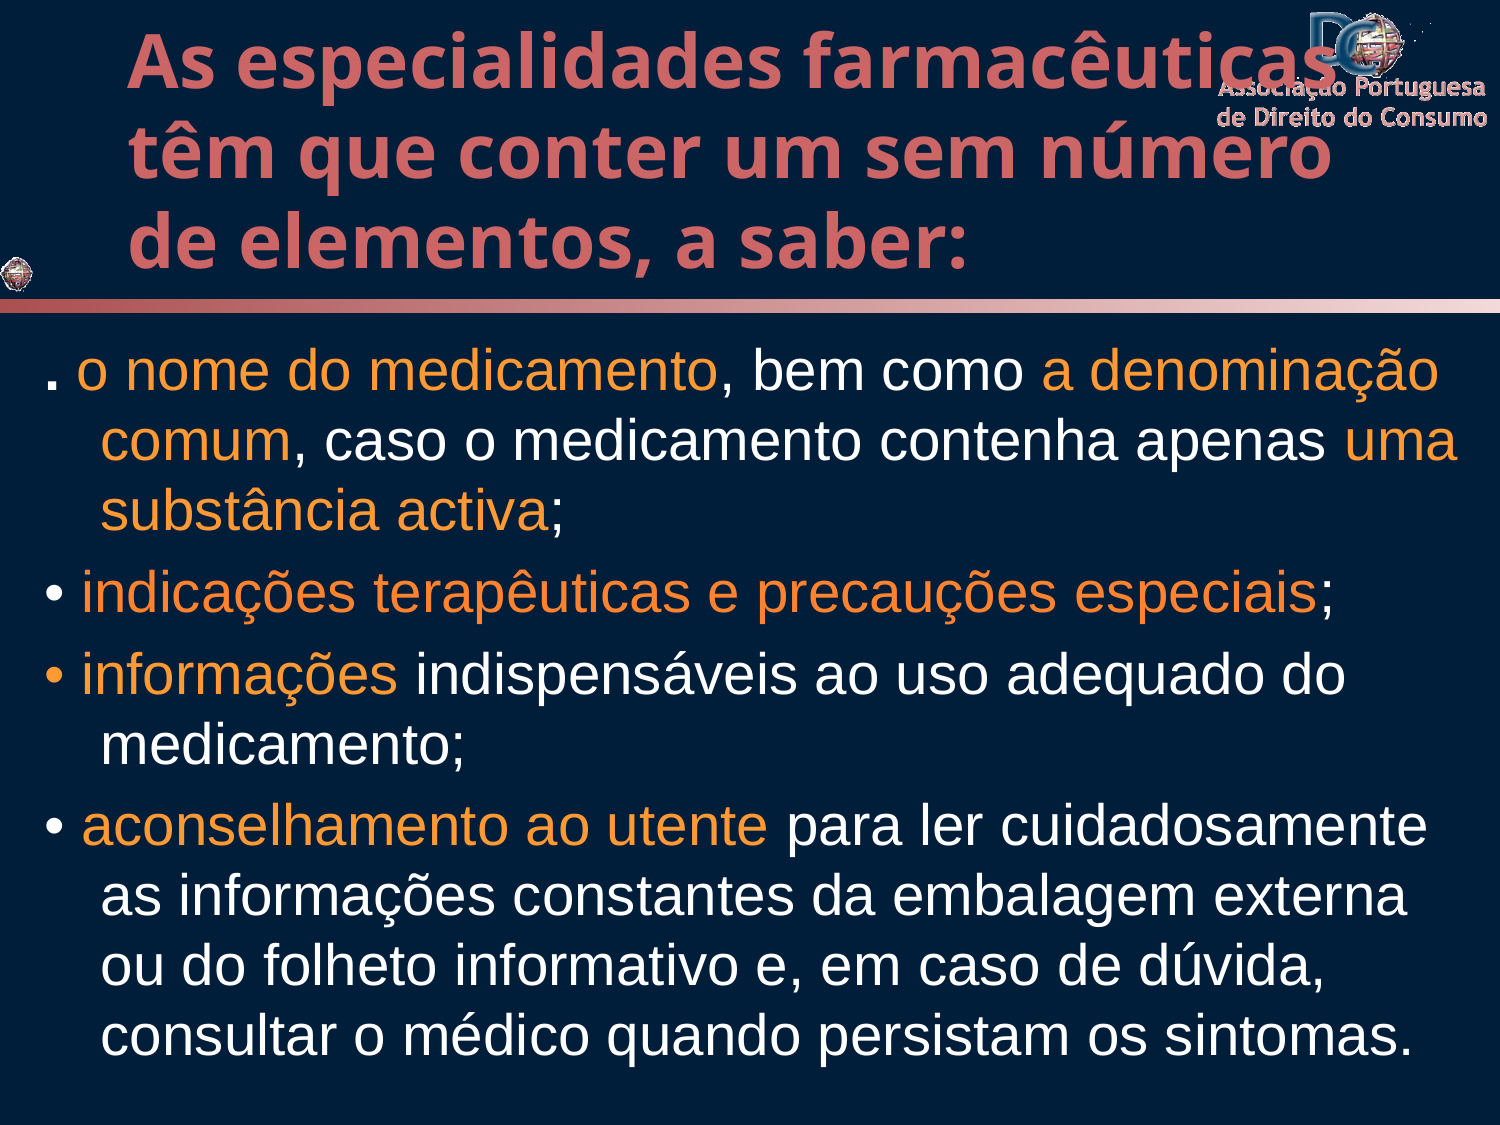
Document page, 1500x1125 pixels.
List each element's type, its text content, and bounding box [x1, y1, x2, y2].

list . o nome do medicamento, bem como a denominação comum, caso o medicamento contenha apenas uma substância activa; • indicações terapêuticas e precauções especiais; • informações indispensáveis ao uso adequado do medicamento; • aconselhamento ao utente para ler cuidadosamente as informações constantes da embalagem externa ou do folheto informativo e, em caso de dúvida, consultar o médico quando persistam os sintomas. [29, 324, 1500, 1125]
picture [1213, 7, 1489, 134]
picture [0, 257, 43, 301]
title As especialidades farmacêuticas têm que conter um sem número de elementos, a saber: [112, 99, 1388, 288]
